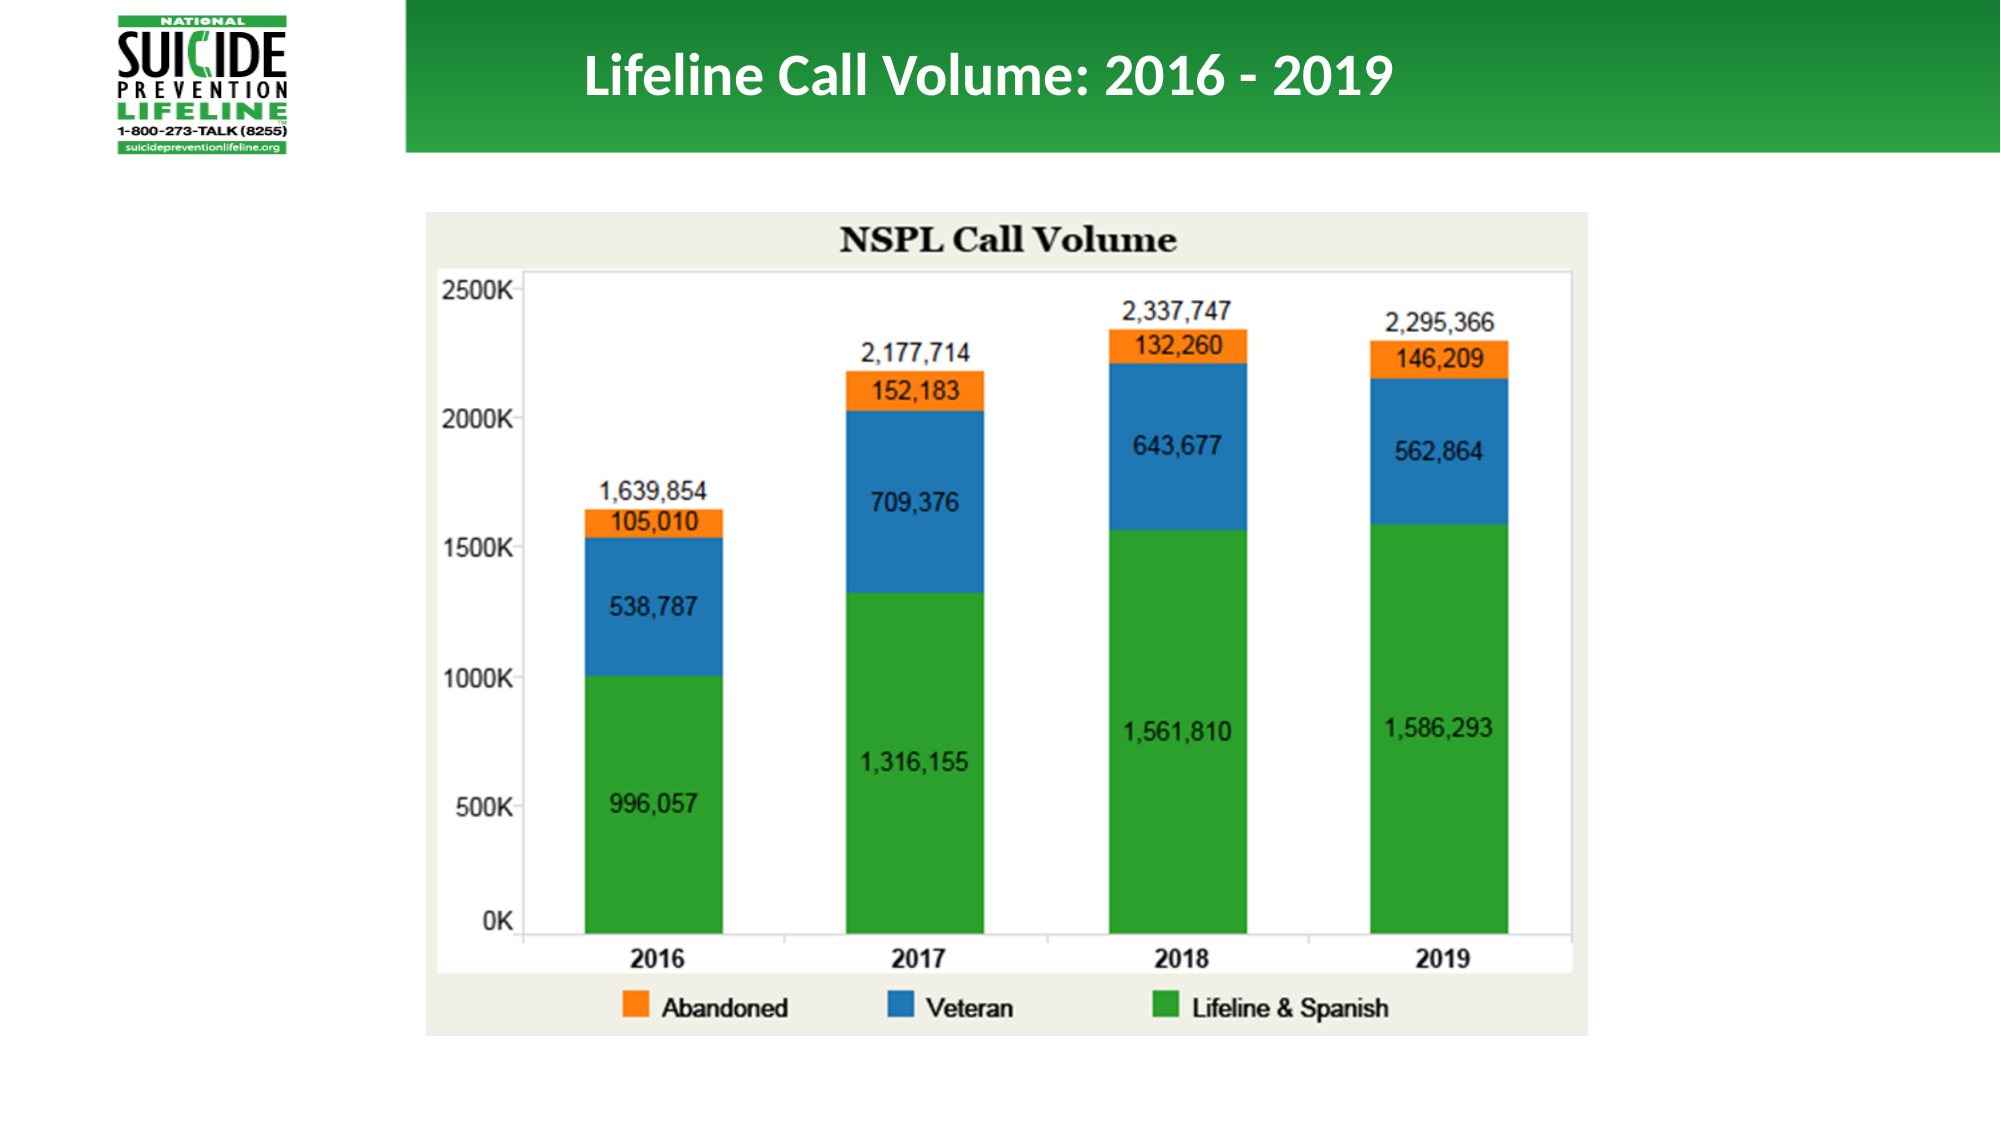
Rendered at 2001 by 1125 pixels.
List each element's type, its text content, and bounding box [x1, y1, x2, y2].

picture [0, 0, 2000, 1125]
title Lifeline Call Volume: 2016 - 2019 [569, 35, 1616, 117]
